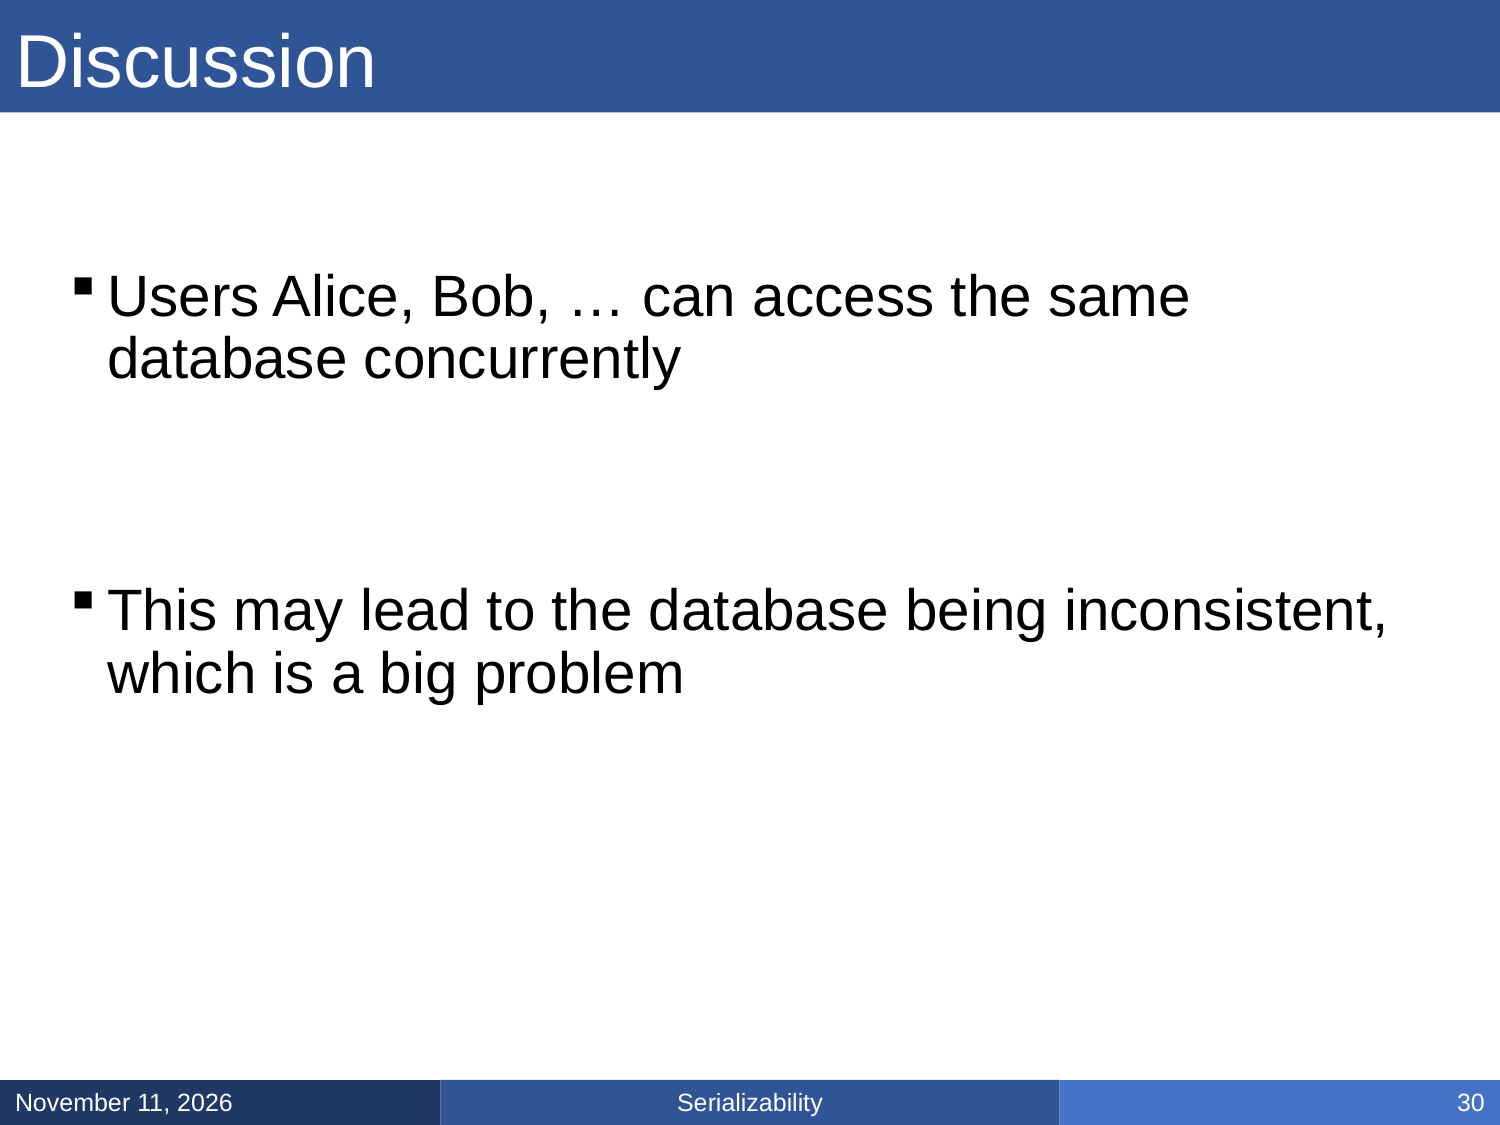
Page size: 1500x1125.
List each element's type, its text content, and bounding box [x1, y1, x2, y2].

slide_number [0, 1079, 338, 1125]
list Users Alice, Bob, … can access the same database concurrently This may lead to the database being inconsistent, which is a big problem [54, 167, 1445, 1024]
footer Serializability [496, 1079, 1004, 1125]
slide_number 30 [1162, 1079, 1500, 1125]
title Discussion [0, 0, 1500, 112]
